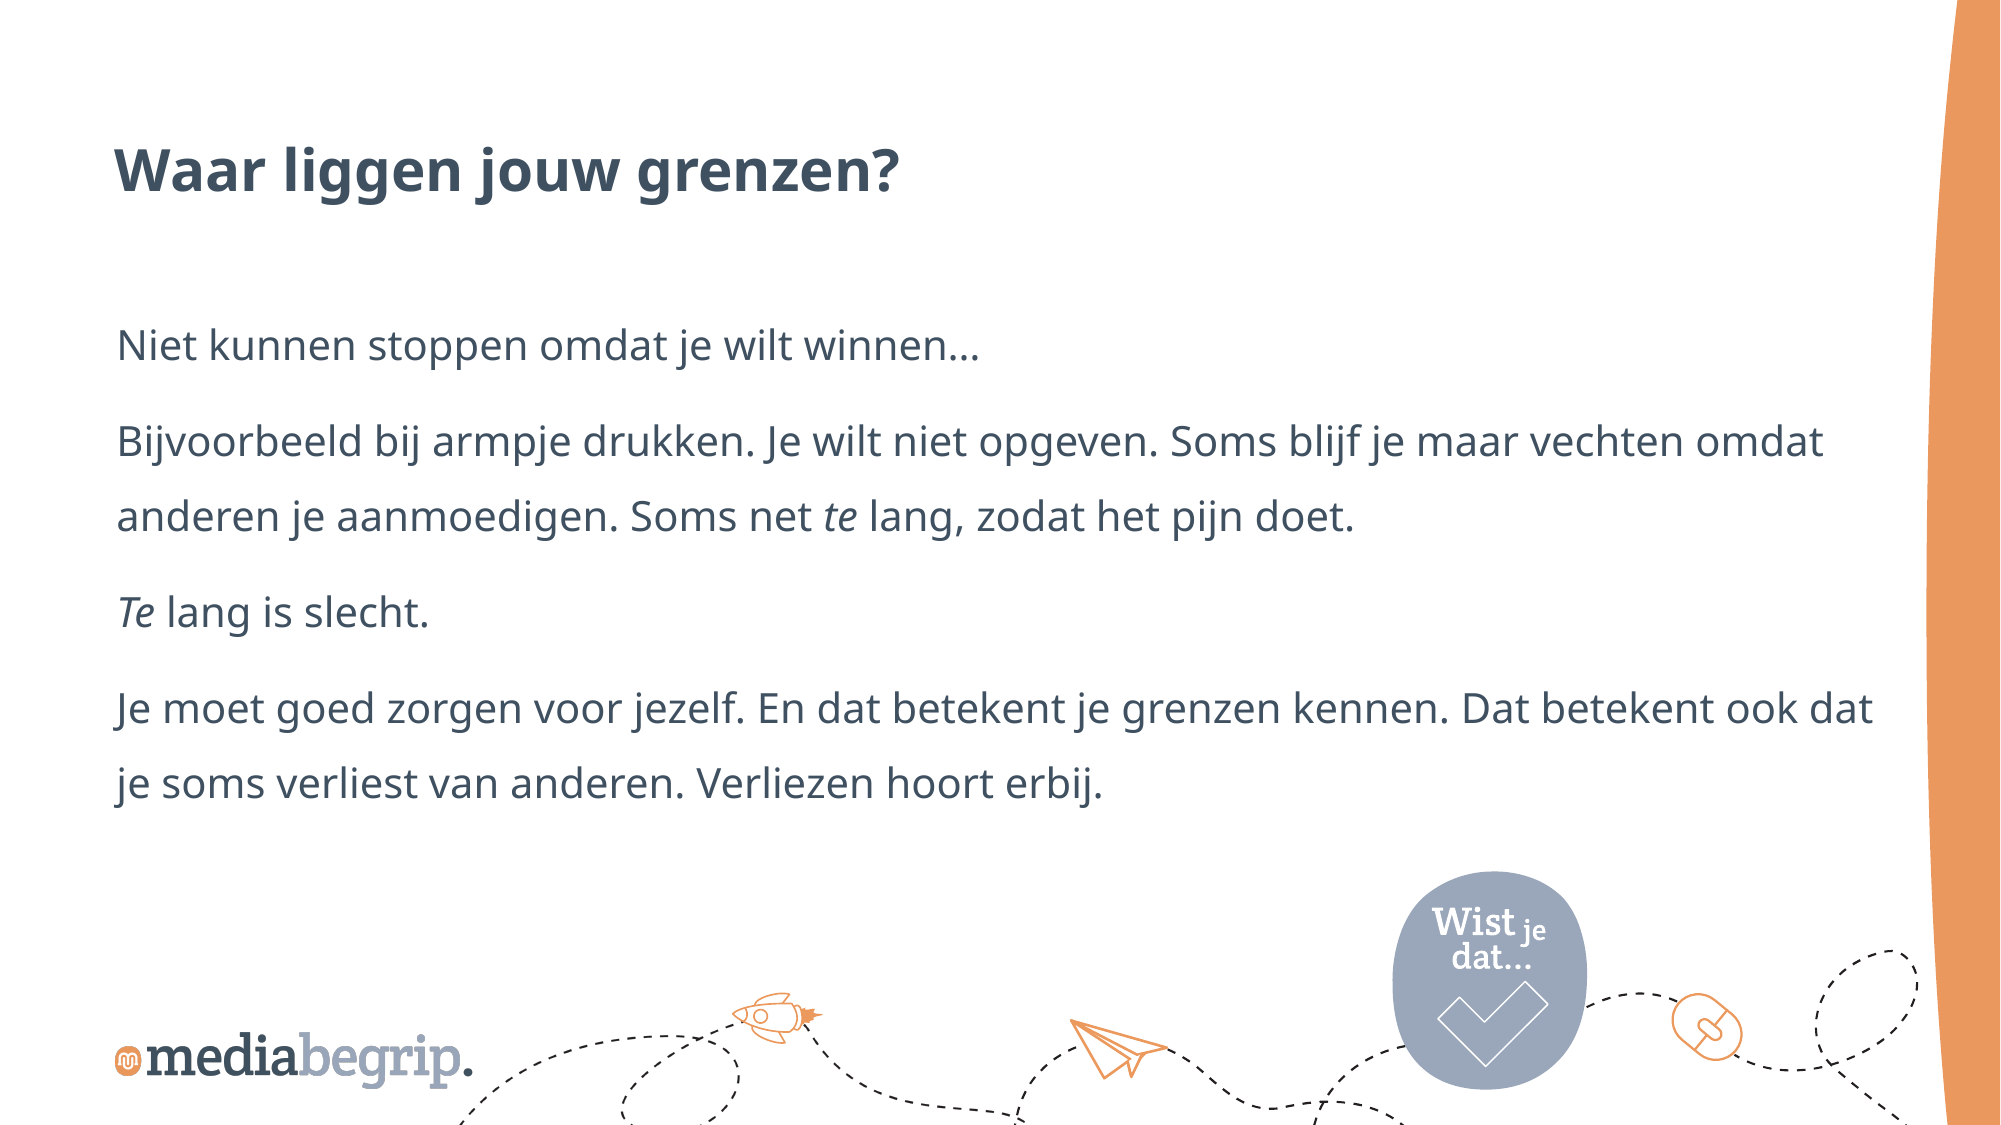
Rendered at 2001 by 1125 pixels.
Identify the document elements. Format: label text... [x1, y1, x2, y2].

list Niet kunnen stoppen omdat je wilt winnen… Bijvoorbeeld bij armpje drukken. Je wilt niet opgeven. Soms blijf je maar vechten omdat anderen je aanmoedigen. Soms net te lang, zodat het pijn doet. Te lang is slecht. Je moet goed zorgen voor jezelf. En dat betekent je grenzen kennen. Dat betekent ook dat je soms verliest van anderen. Verliezen hoort erbij. [101, 285, 1911, 872]
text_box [1392, 871, 1588, 1090]
picture [114, 1003, 1035, 1125]
list Waar liggen jouw grenzen? [99, 134, 1909, 249]
